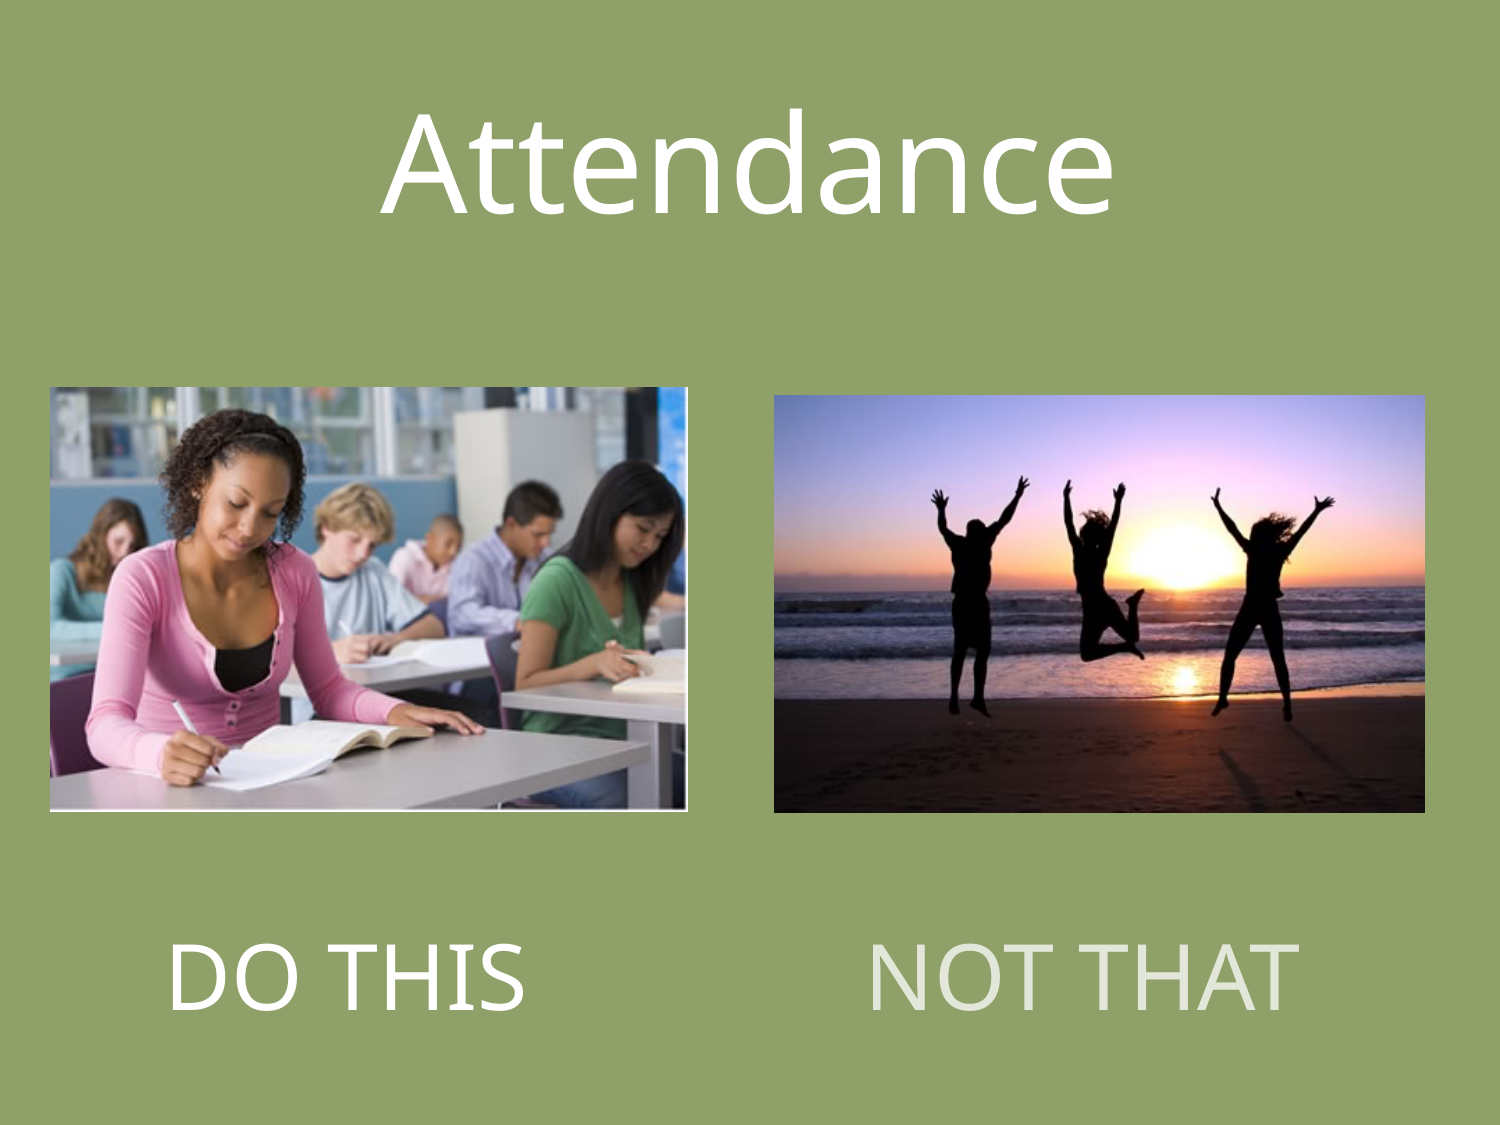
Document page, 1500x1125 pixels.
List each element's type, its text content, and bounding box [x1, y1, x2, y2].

picture [49, 387, 688, 813]
text_box NOT THAT [849, 911, 1350, 1036]
text_box Attendance [0, 68, 1500, 248]
text_box DO THIS [150, 911, 650, 1036]
picture [774, 395, 1426, 813]
